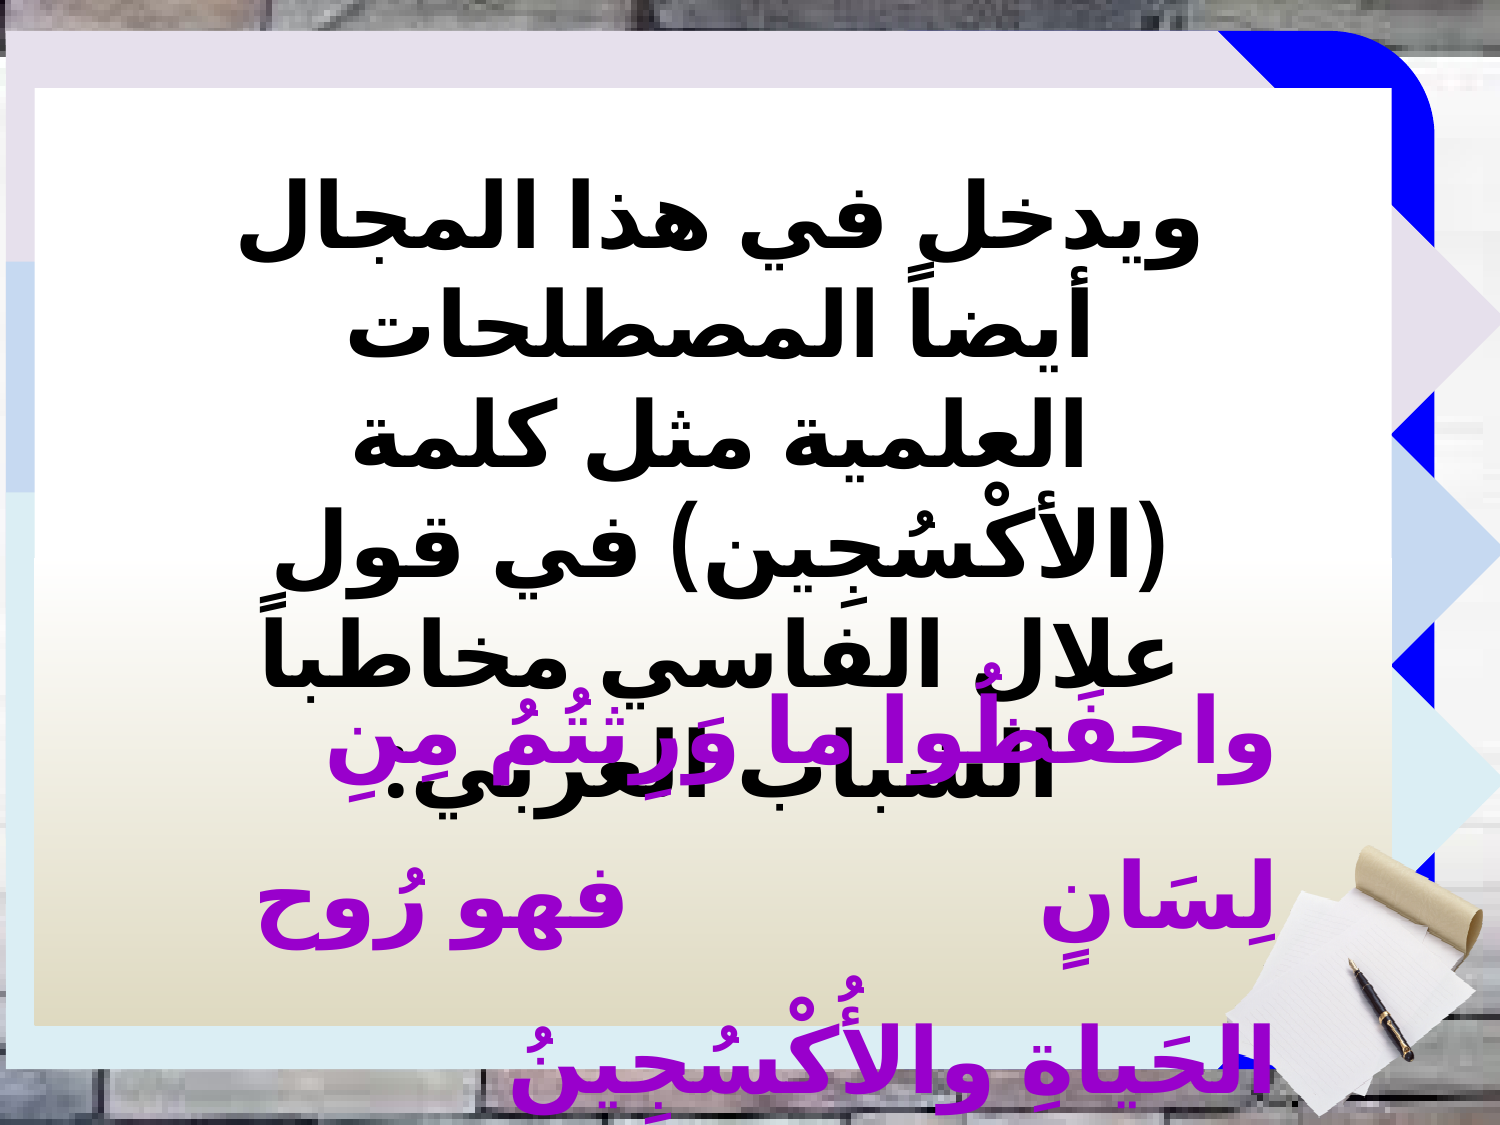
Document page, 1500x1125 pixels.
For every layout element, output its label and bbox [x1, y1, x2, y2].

text_box [5, 30, 1500, 1118]
picture [0, 0, 1500, 1125]
